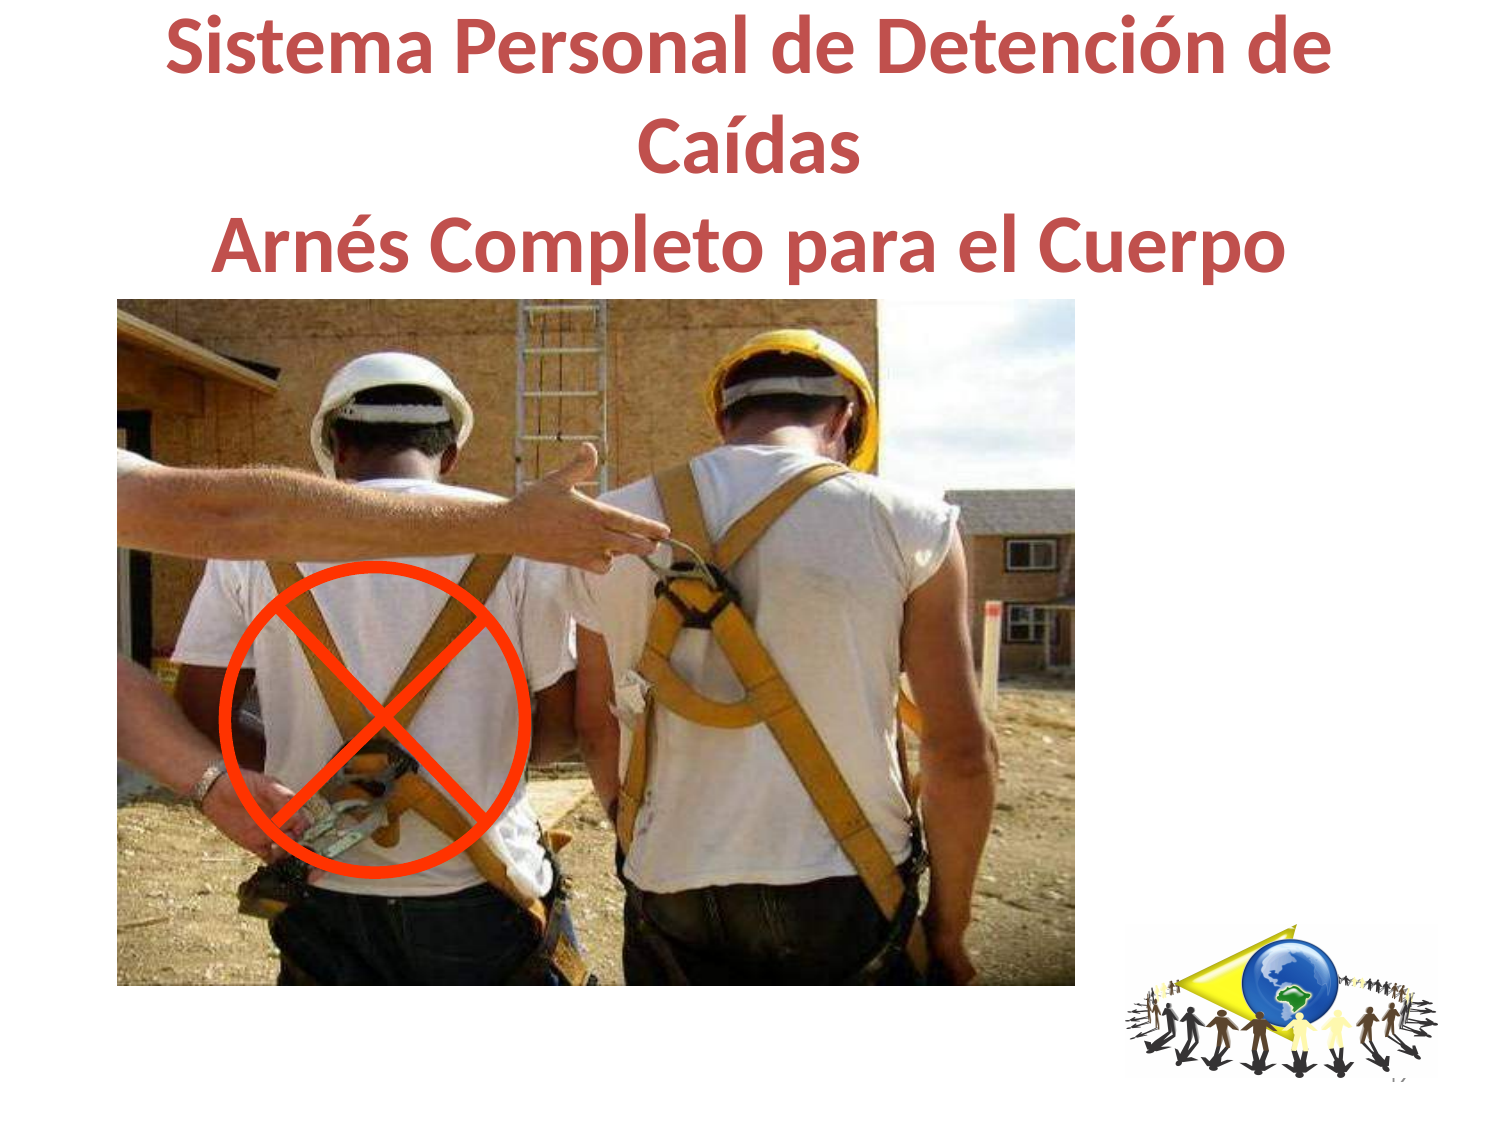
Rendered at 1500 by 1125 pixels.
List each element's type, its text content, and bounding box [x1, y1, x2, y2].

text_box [116, 299, 1076, 986]
text_box Sistema Personal de Detención de Caídas Arnés Completo para el Cuerpo [74, 104, 1425, 175]
picture [1124, 924, 1438, 1079]
slide_number 49 [1074, 1042, 1425, 1103]
